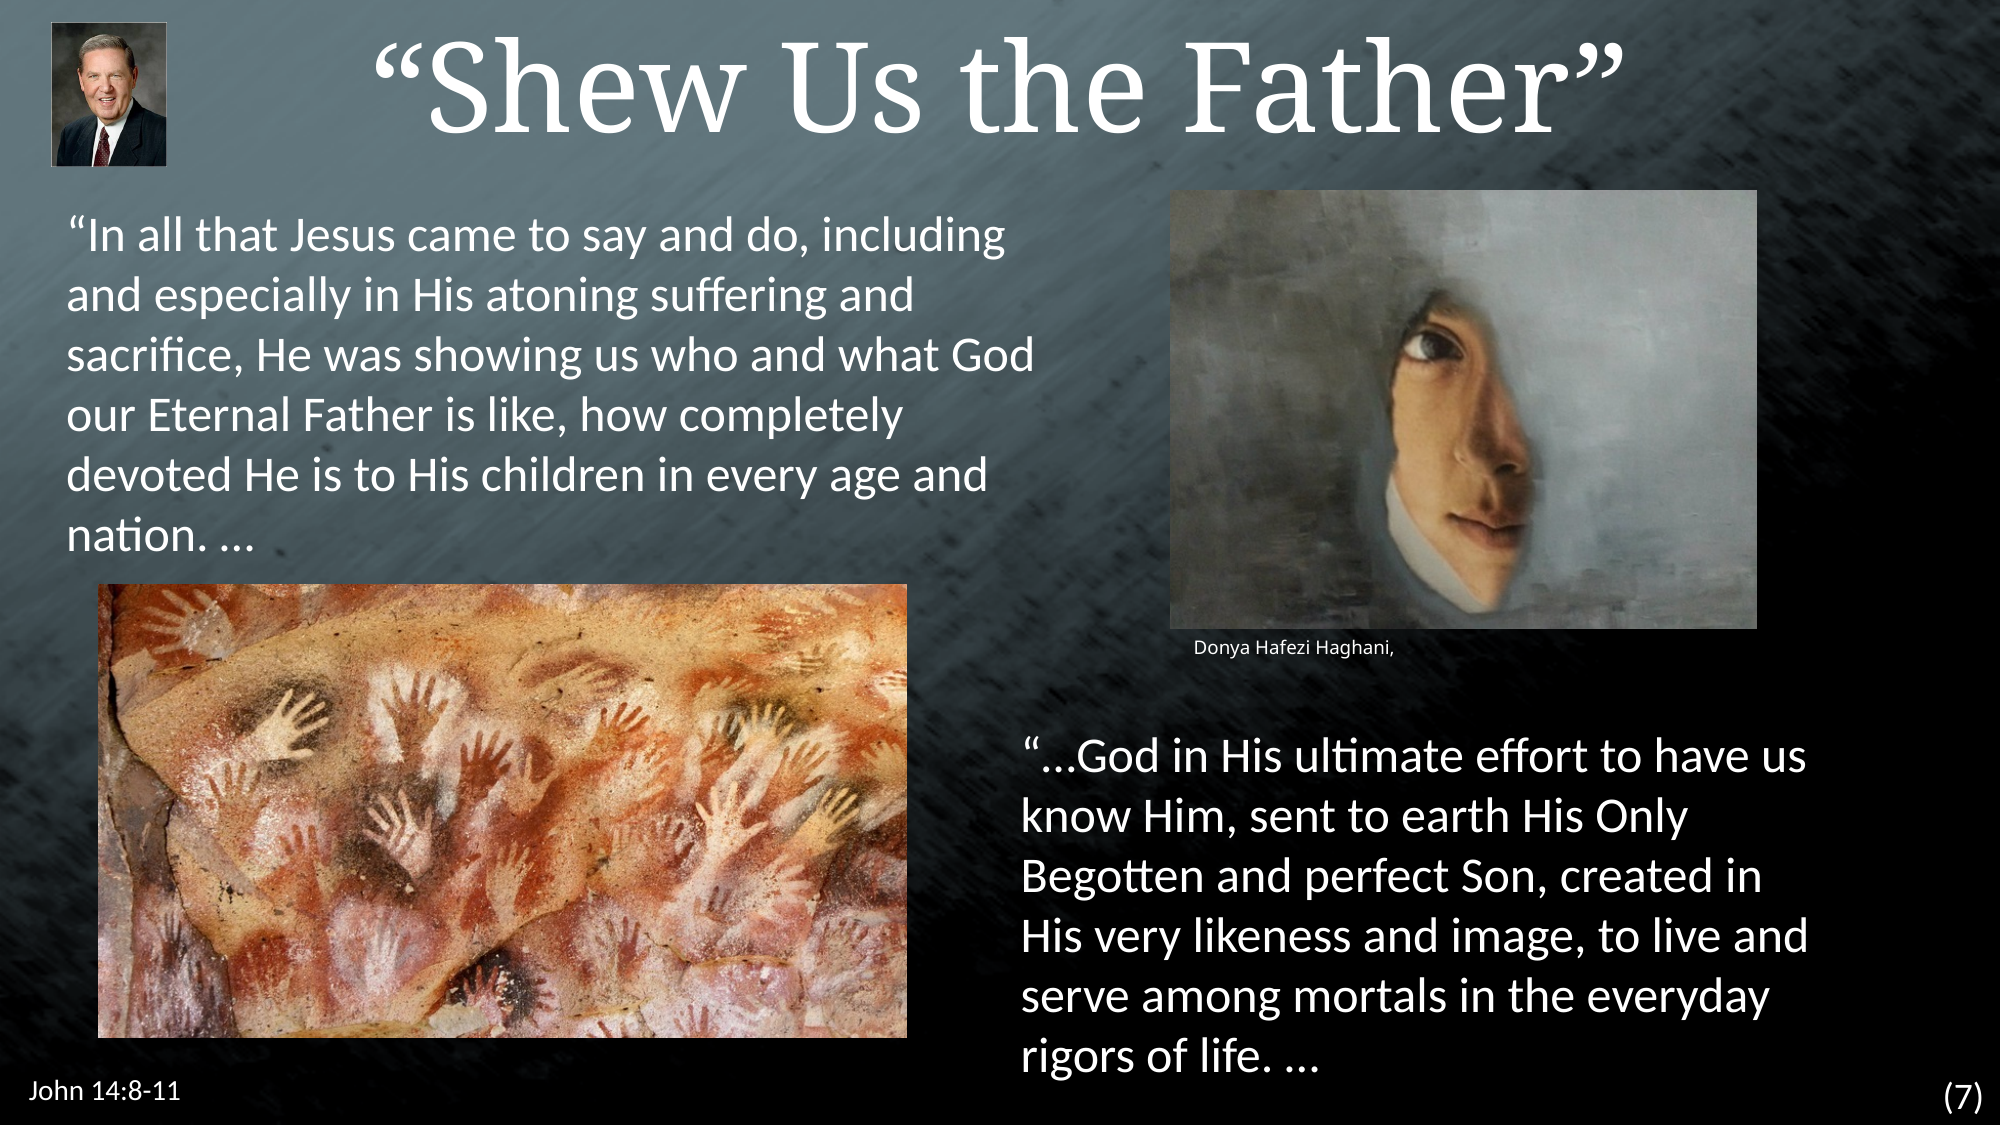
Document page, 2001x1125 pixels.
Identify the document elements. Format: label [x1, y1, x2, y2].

text_box [1170, 190, 1757, 667]
picture [0, 0, 2000, 1125]
